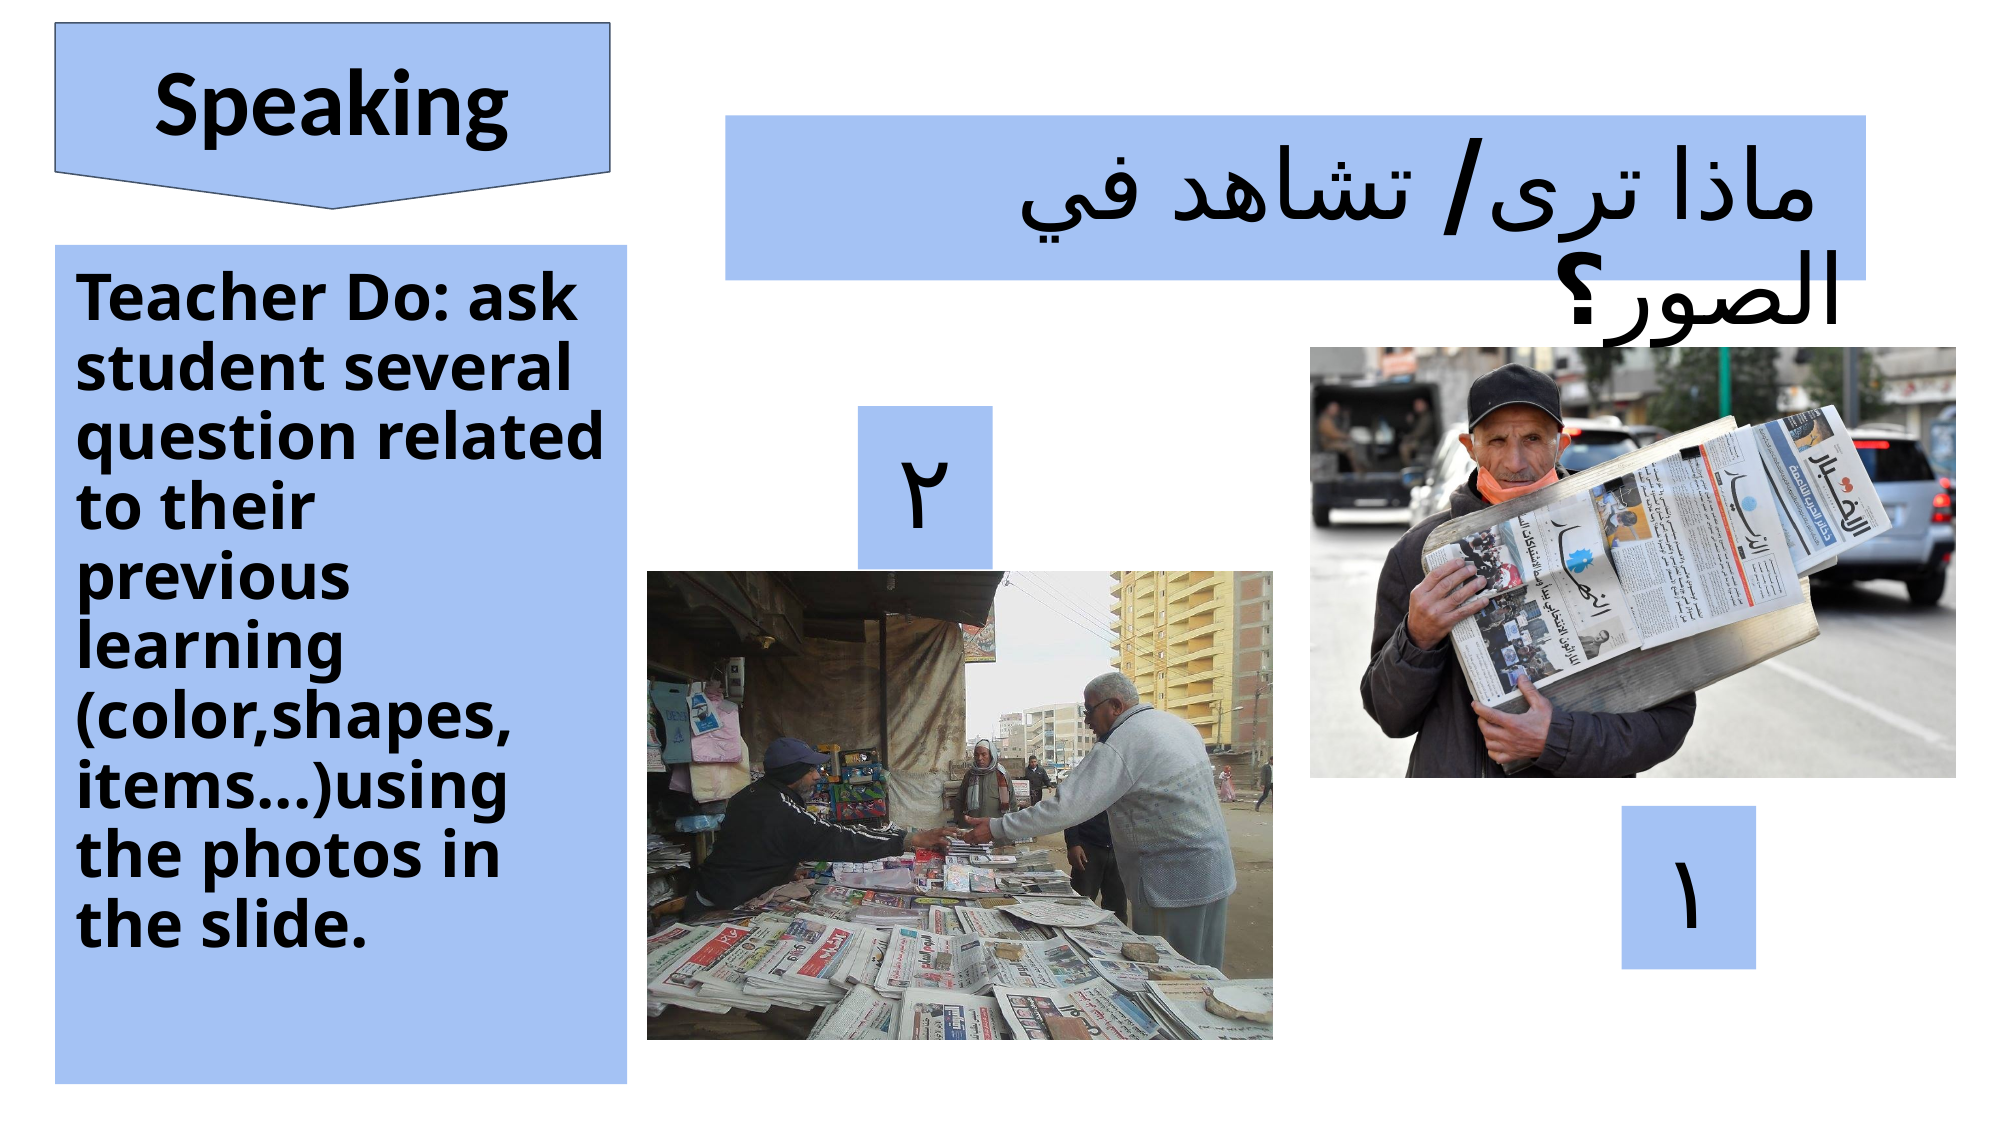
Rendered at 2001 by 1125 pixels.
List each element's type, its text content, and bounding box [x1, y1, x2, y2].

picture [1309, 347, 1956, 778]
title Teacher Do: ask student several question related to their previous learning (color,shapes, items...)using the photos in the slide. [55, 244, 628, 1085]
text_box ١ [1621, 805, 1757, 970]
text_box ٢ [857, 406, 993, 570]
title ماذا ترى/ تشاهد في الصور؟ [725, 115, 1866, 281]
text_box Speaking [55, 22, 610, 209]
picture [647, 571, 1273, 1040]
